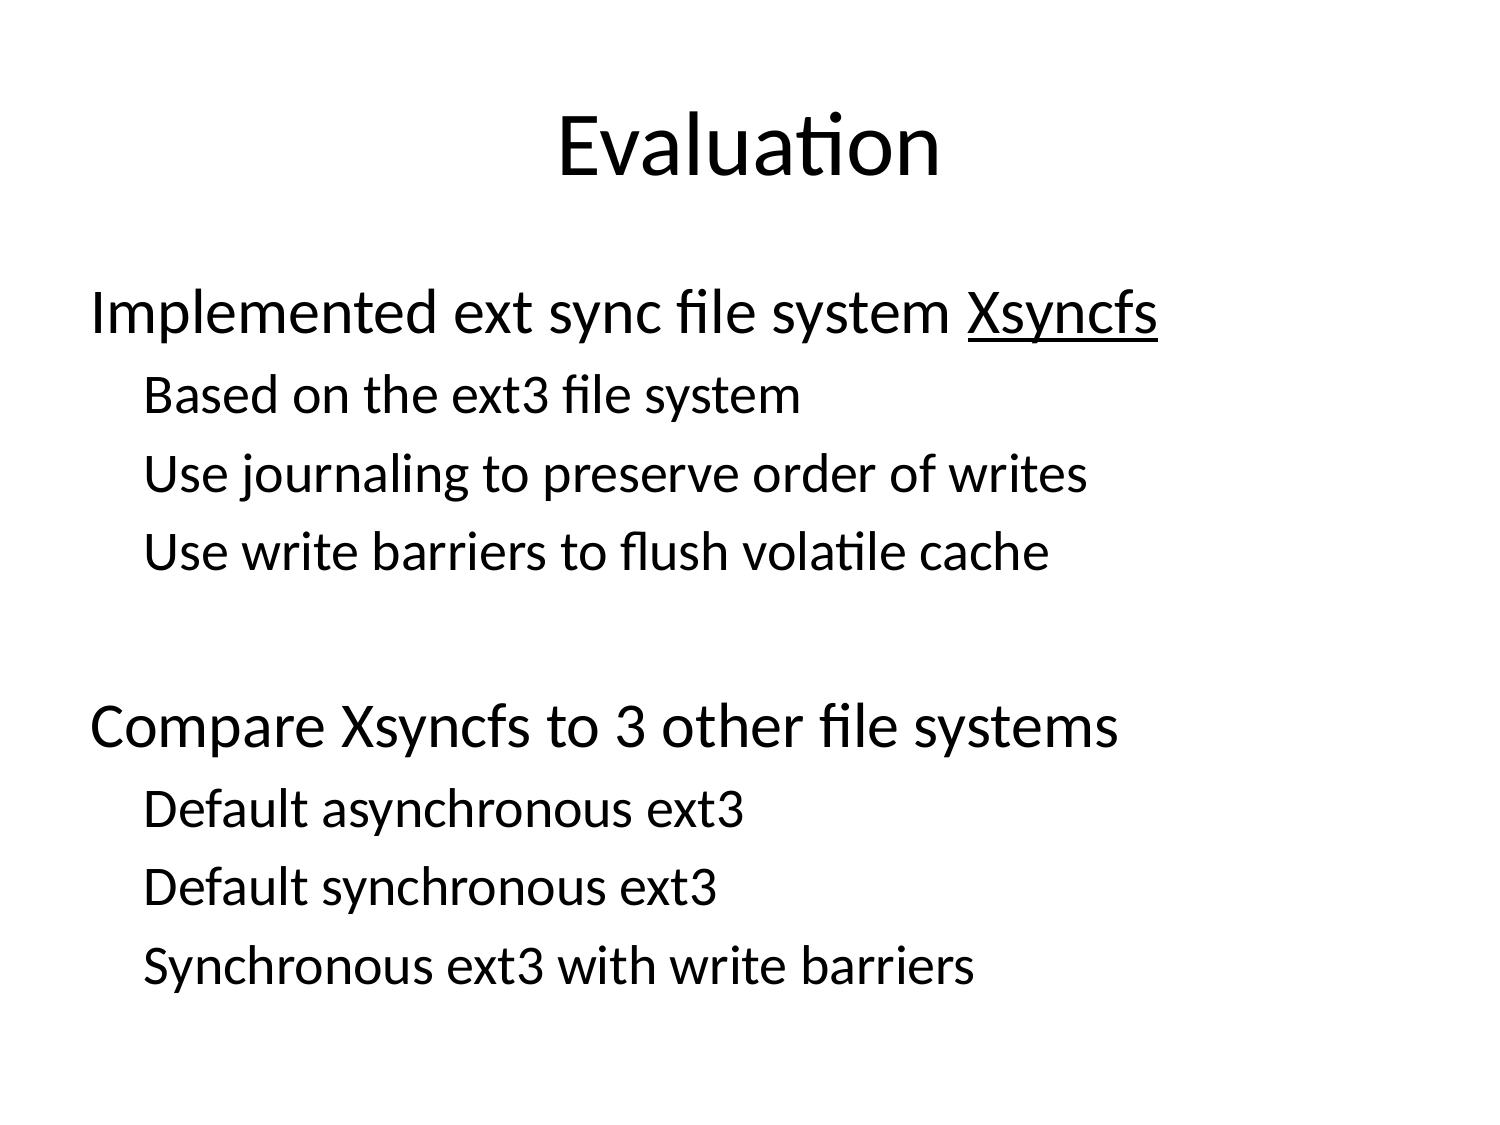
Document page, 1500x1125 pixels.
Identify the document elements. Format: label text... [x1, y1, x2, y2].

title Evaluation [75, 45, 1425, 233]
list Implemented ext sync file system Xsyncfs Based on the ext3 file system Use journaling to preserve order of writes Use write barriers to flush volatile cache Compare Xsyncfs to 3 other file systems Default asynchronous ext3 Default synchronous ext3 Synchronous ext3 with write barriers [75, 262, 1425, 1005]
